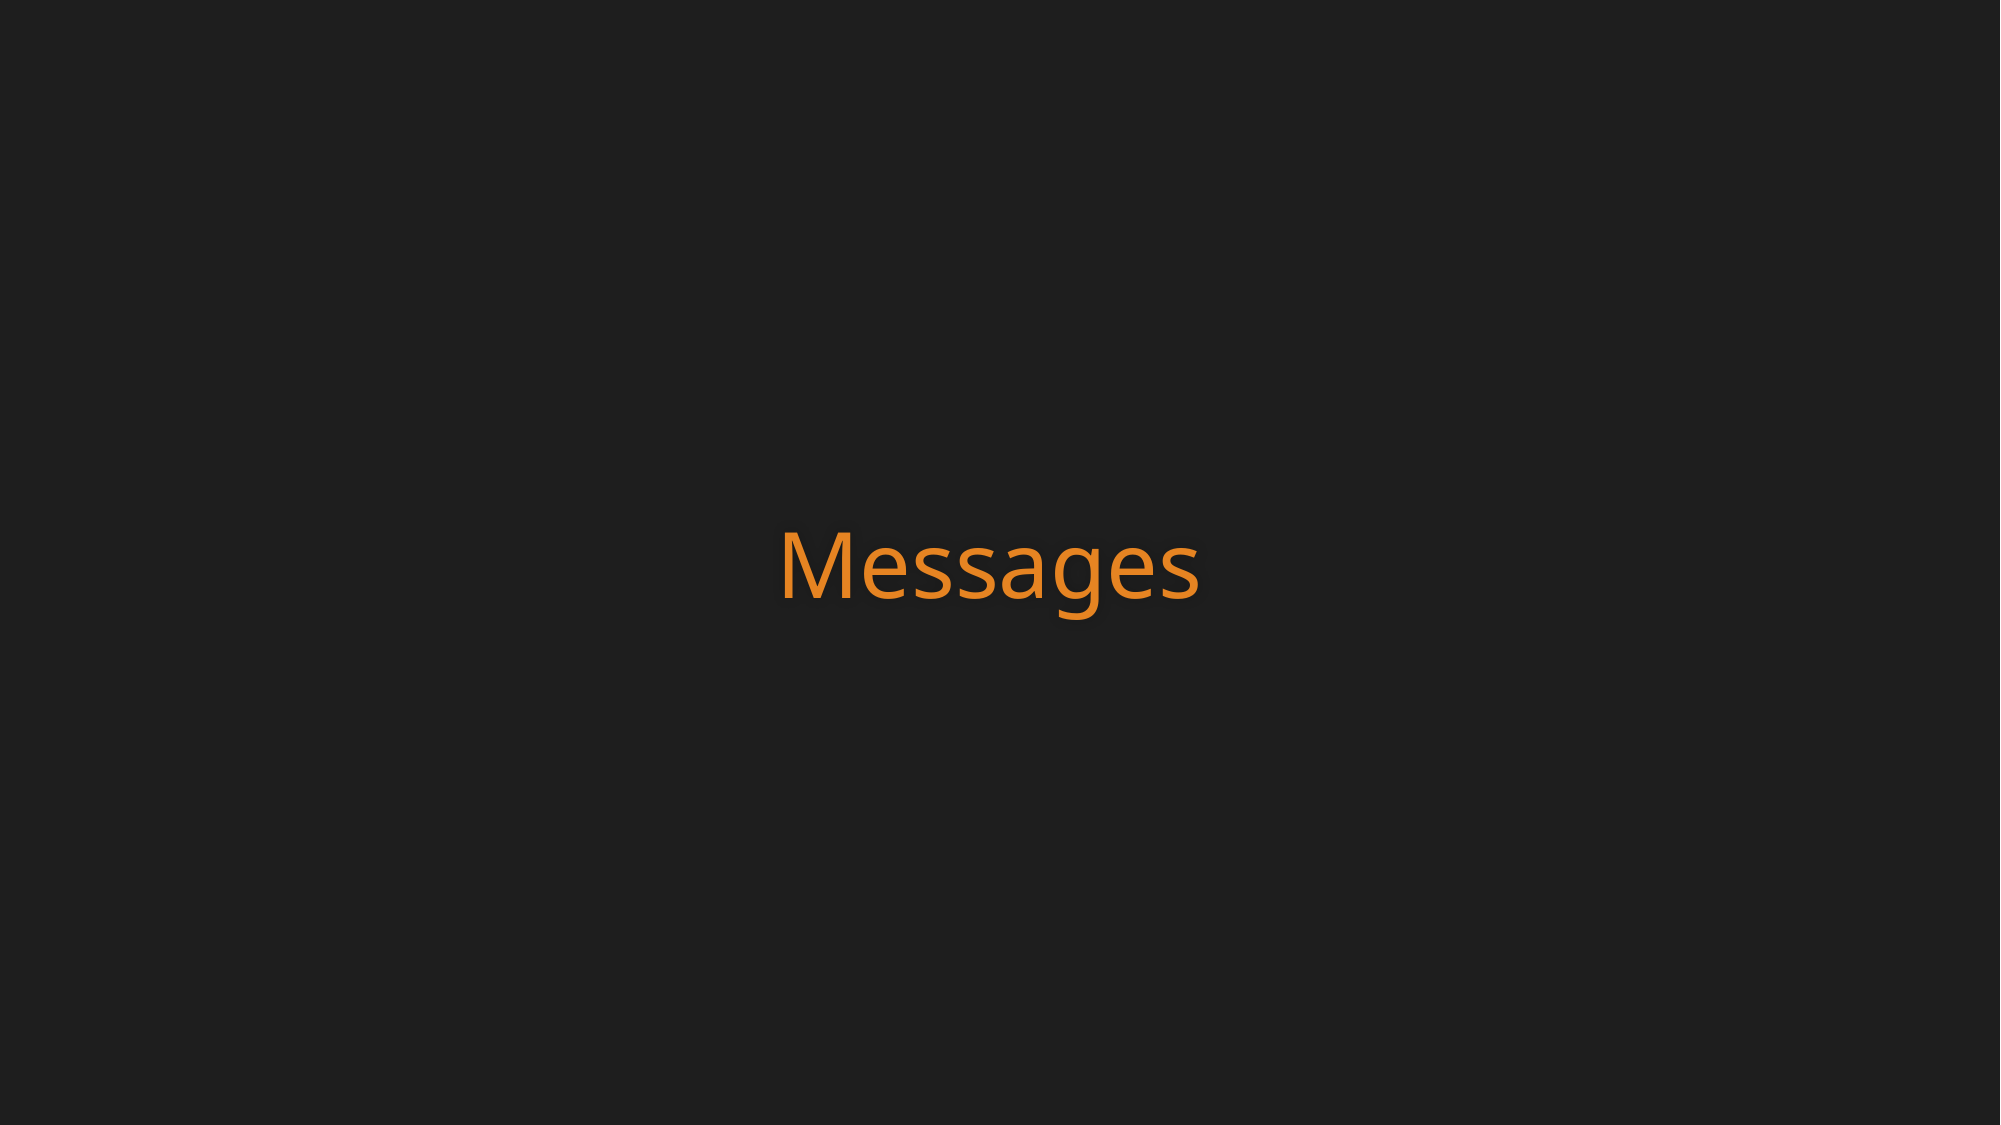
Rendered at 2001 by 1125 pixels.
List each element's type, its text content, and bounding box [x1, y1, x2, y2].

text_box Messages [761, 499, 1218, 624]
